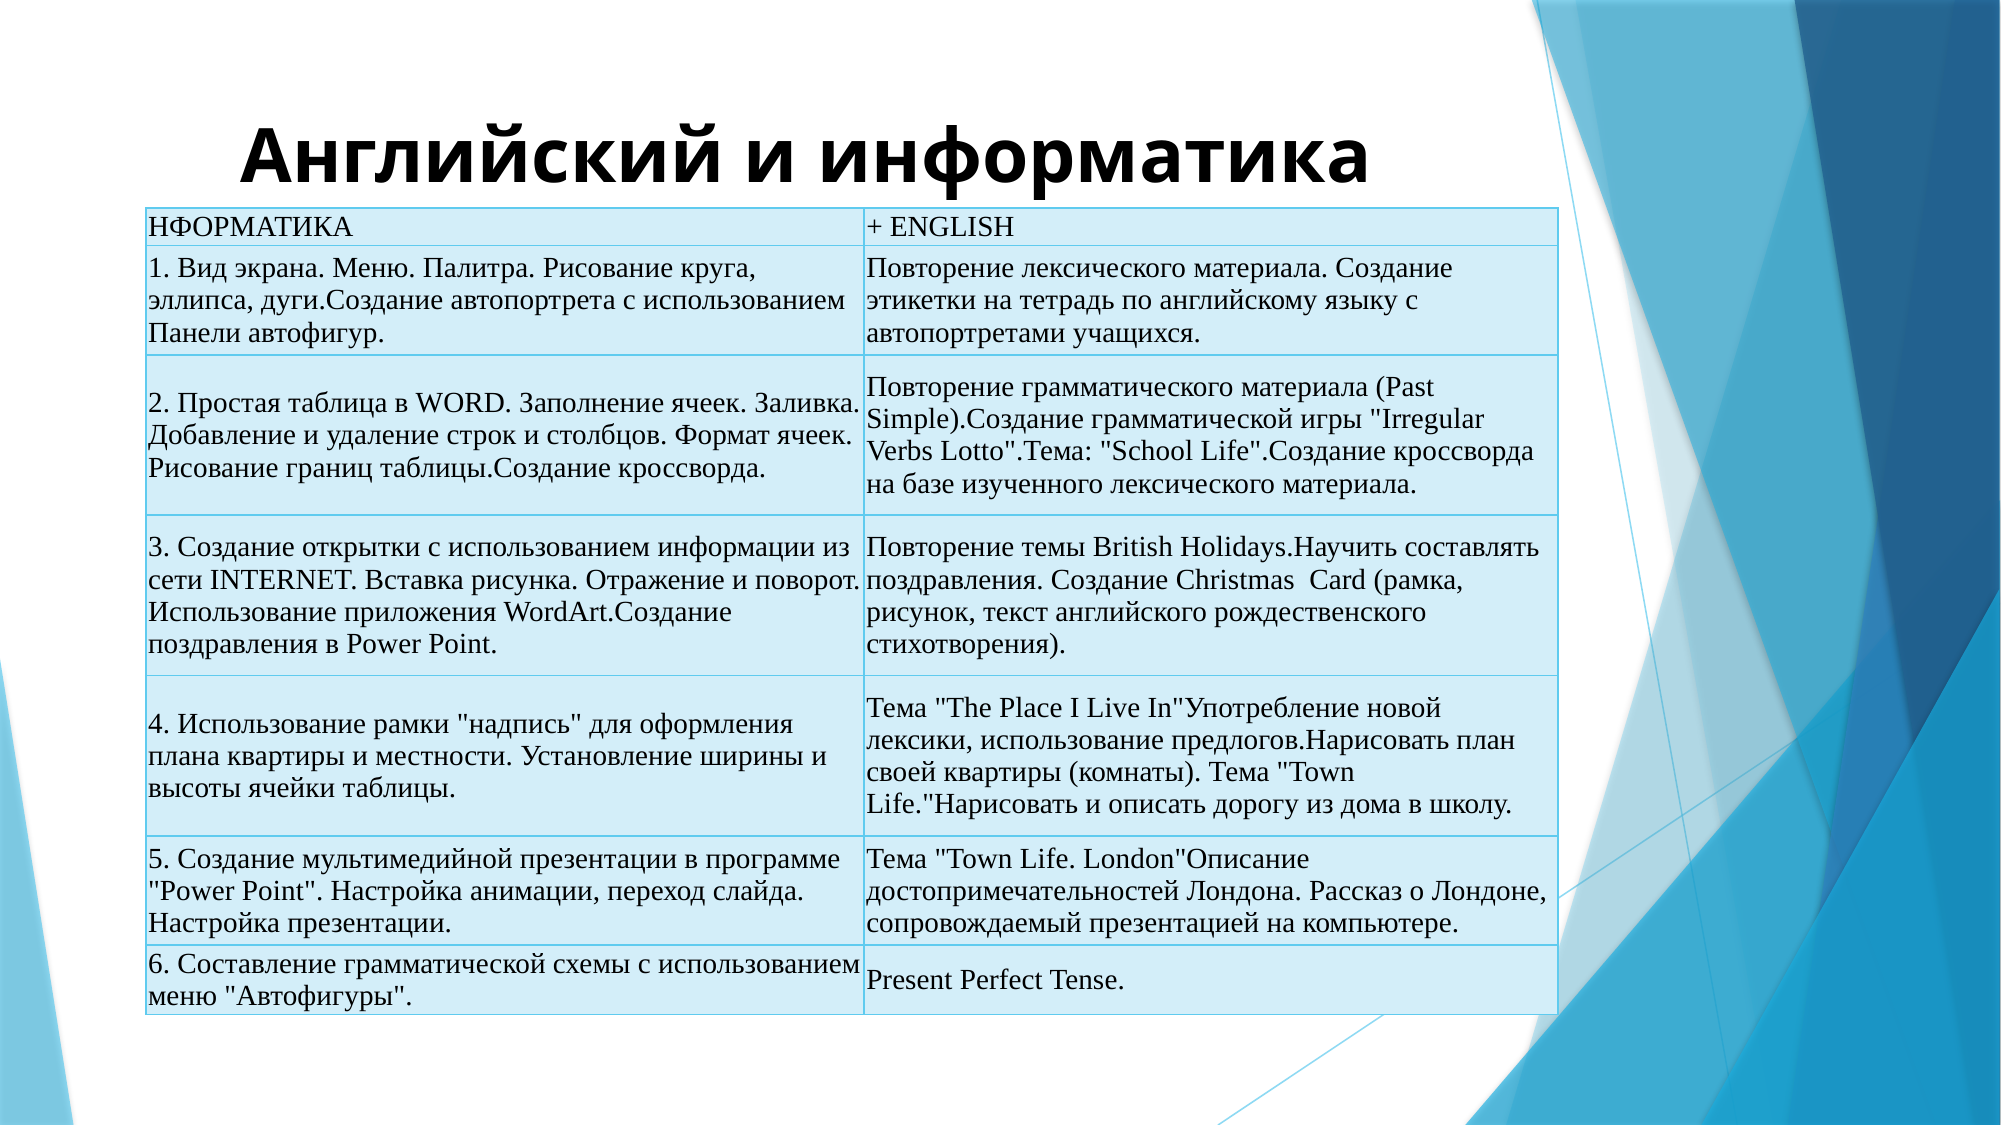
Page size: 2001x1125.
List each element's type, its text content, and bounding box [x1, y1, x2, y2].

table_header НФОРМАТИКА [147, 209, 863, 245]
table_cell 3. Создание открытки с использованием информации из сети INTERNET. Вставка рисунка. Отражение и поворот. Использование приложения WordArt.Создание поздравления в Power Point. [147, 516, 863, 675]
table_cell Present Perfect Tense. [865, 946, 1557, 1014]
title Английский и информатика [111, 99, 1522, 317]
table_cell Тема "Town Life. London"Описание достопримечательностей Лондона. Рассказ о Лондоне, сопровождаемый презентацией на компьютере. [865, 837, 1557, 944]
table_cell 1. Вид экрана. Меню. Палитра. Рисование круга, эллипса, дуги.Создание автопортрета с использованием Панели автофигур. [147, 246, 863, 354]
table_cell 4. Использование рамки "надпись" для оформления плана квартиры и местности. Установление ширины и высоты ячейки таблицы. [147, 676, 863, 835]
table_cell Повторение лексического материала. Создание этикетки на тетрадь по английскому языку с автопортретами учащихся. [865, 246, 1557, 354]
table_cell 6. Составление грамматической схемы с использованием меню "Автофигуры". [147, 946, 863, 1014]
table_cell Повторение темы British Holidays.Научить составлять поздравления. Создание Christmas Card (рамка, рисунок, текст английского рождественского стихотворения). [865, 516, 1557, 675]
table_cell Тема "The Place I Live In"Употребление новой лексики, использование предлогов.Нарисовать план своей квартиры (комнаты). Тема "Town Life."Нарисовать и описать дорогу из дома в школу. [865, 676, 1557, 835]
table_cell Повторение грамматического материала (Past Simple).Создание грамматической игры "Irregular Verbs Lotto".Тема: "School Life".Создание кроссворда на базе изученного лексического материала. [865, 356, 1557, 514]
table_cell 5. Создание мультимедийной презентации в программе "Power Point". Настройка анимации, переход слайда. Настройка презентации. [147, 837, 863, 944]
table_cell 2. Простая таблица в WORD. Заполнение ячеек. Заливка. Добавление и удаление строк и столбцов. Формат ячеек. Рисование границ таблицы.Создание кроссворда. [147, 356, 863, 514]
table_header + ENGLISH [865, 209, 1557, 245]
